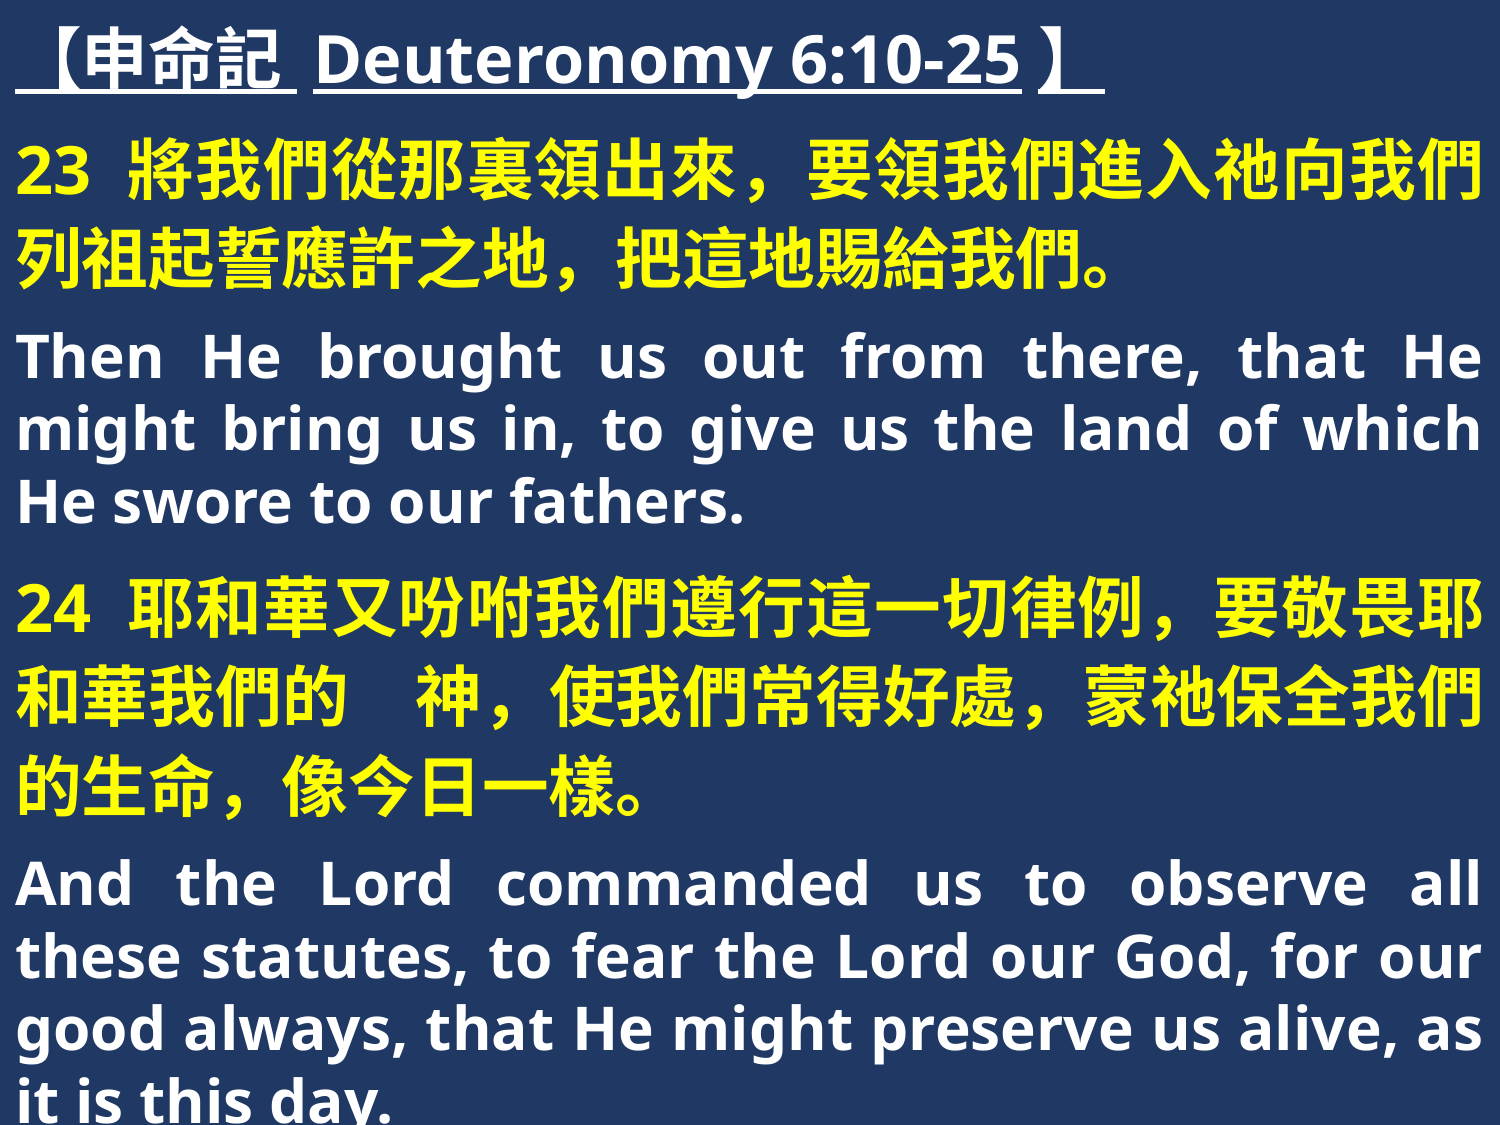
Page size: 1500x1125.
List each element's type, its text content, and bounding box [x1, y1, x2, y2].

list 【申命記 Deuteronomy 6:10-25】 23 將我們從那裏領出來，要領我們進入祂向我們列祖起誓應許之地，把這地賜給我們。 Then He brought us out from there, that He might bring us in, to give us the land of which He swore to our fathers. 24 耶和華又吩咐我們遵行這一切律例，要敬畏耶和華我們的 神，使我們常得好處，蒙祂保全我們的生命，像今日一樣。 And the Lord commanded us to observe all these statutes, to fear the Lord our God, for our good always, that He might preserve us alive, as it is this day. [0, 0, 1500, 1125]
